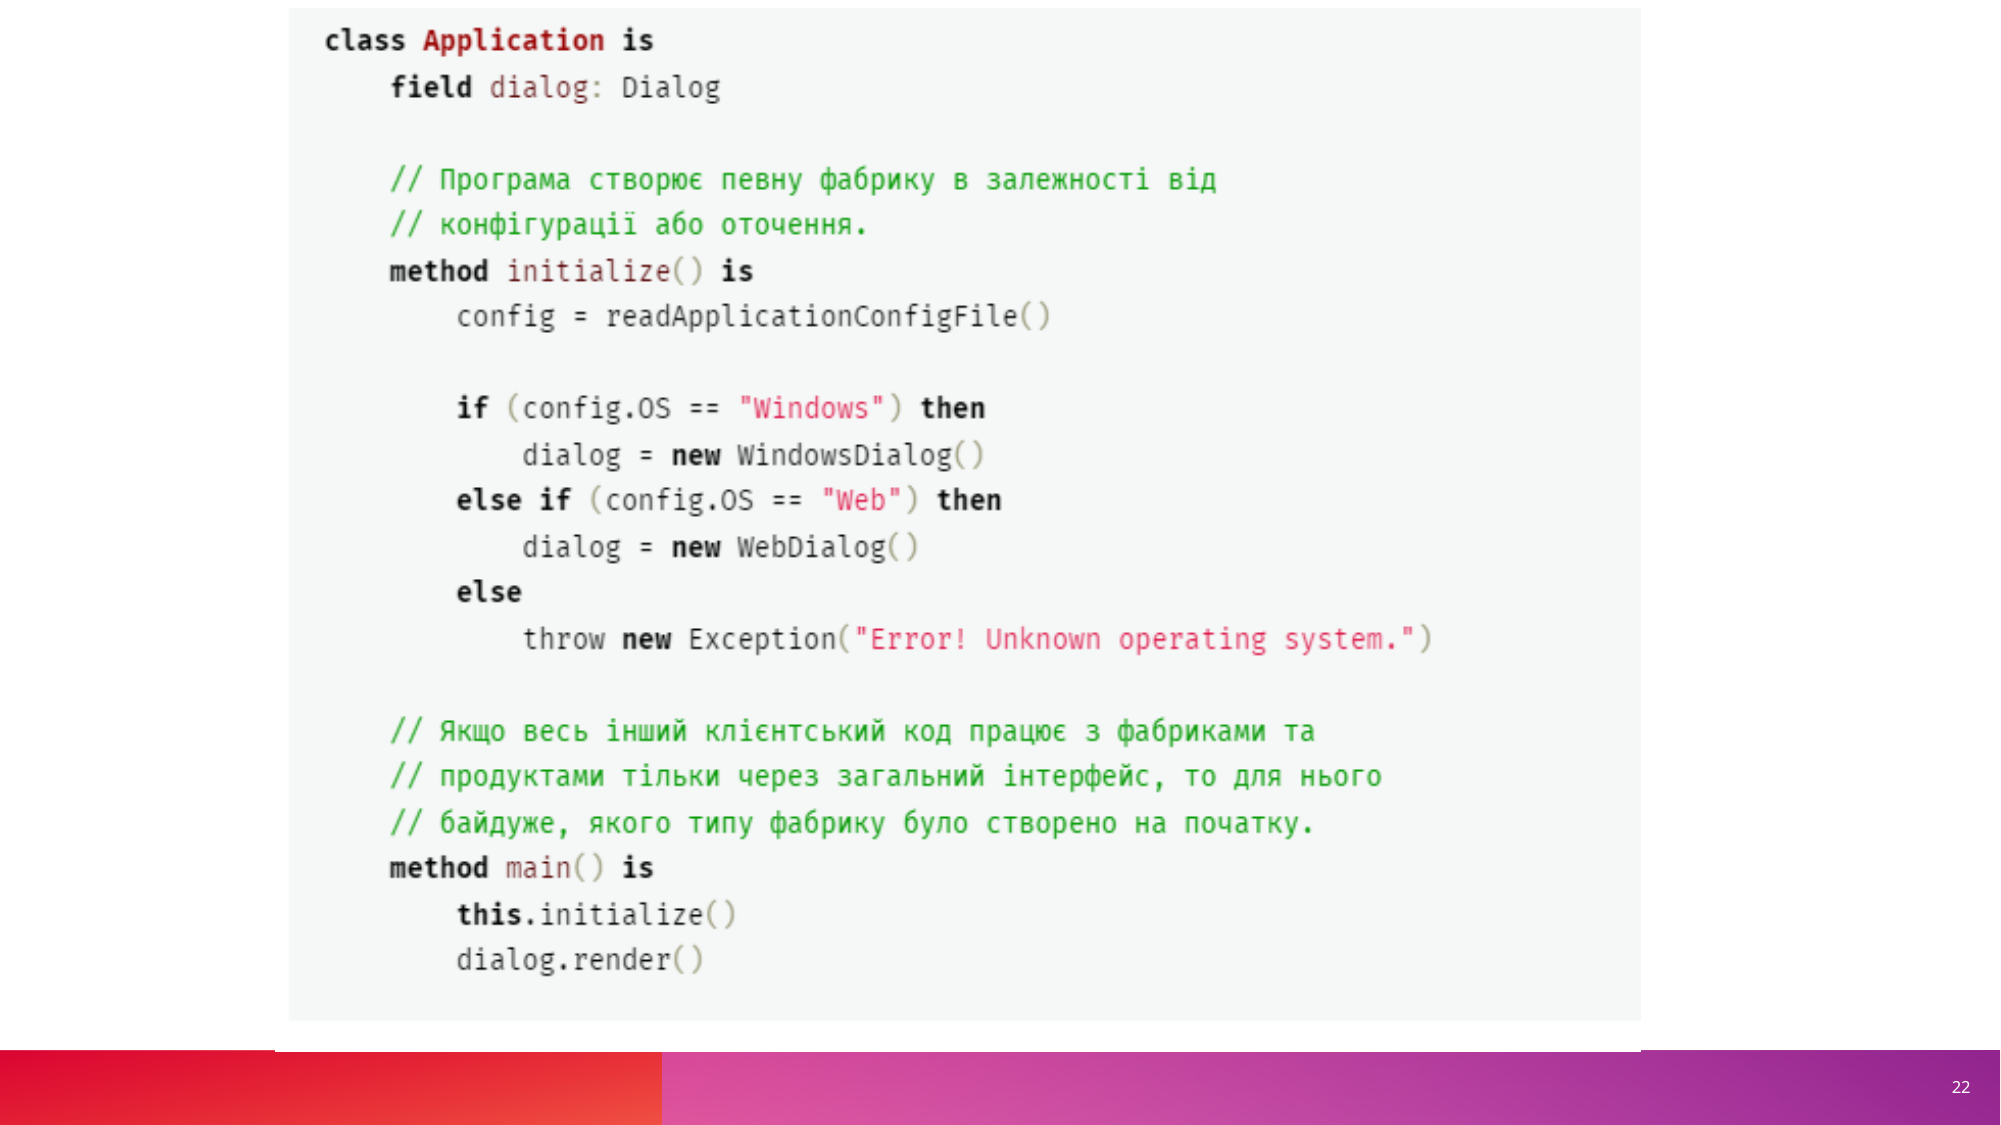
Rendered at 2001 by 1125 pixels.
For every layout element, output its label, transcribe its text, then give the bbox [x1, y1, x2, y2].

picture [274, 8, 1641, 1052]
slide_number 22 [1913, 1051, 1986, 1125]
